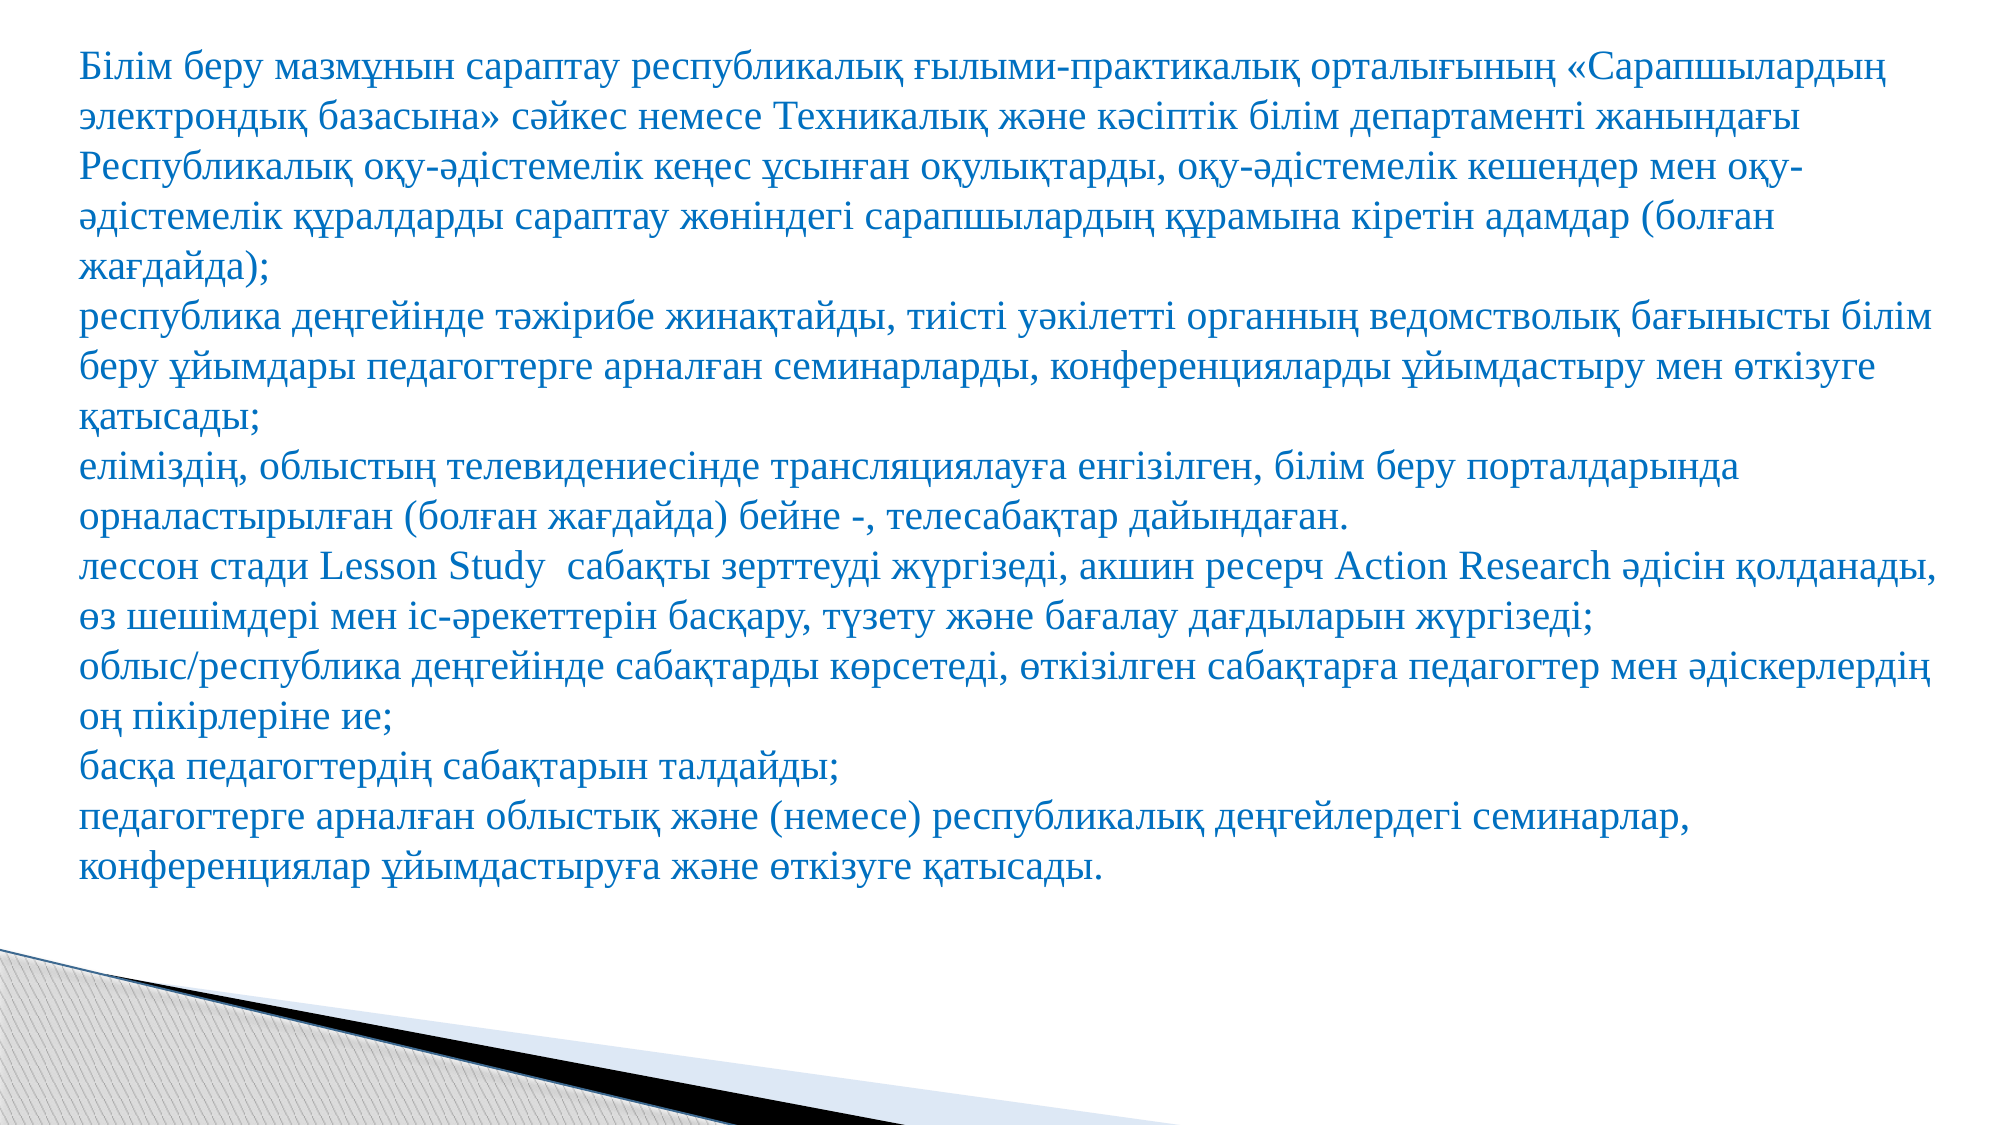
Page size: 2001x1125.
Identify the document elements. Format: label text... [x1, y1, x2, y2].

text_box Білім беру мазмұнын сараптау республикалық ғылыми-практикалық орталығының «Сарапшылардың электрондық базасына» сәйкес немесе Техникалық және кәсіптік білім департаменті жанындағы Республикалық оқу-әдістемелік кеңес ұсынған оқулықтарды, оқу-әдістемелік кешендер мен оқу-әдістемелік құралдарды сараптау жөніндегі сарапшылардың құрамына кіретін адамдар (болған жағдайда); республика деңгейінде тәжірибе жинақтайды, тиісті уәкілетті органның ведомстволық бағынысты білім беру ұйымдары педагогтерге арналған семинарларды, конференцияларды ұйымдастыру мен өткізуге қатысады; еліміздің, облыстың телевидениесінде трансляциялауға енгізілген, білім беру порталдарында орналастырылған (болған жағдайда) бейне -, телесабақтар дайындаған. лессон стади Lesson Study сабақты зерттеуді жүргізеді, акшин ресерч Action Research әдісін қолданады, өз шешімдері мен іс-әрекеттерін басқару, түзету және бағалау дағдыларын жүргізеді; облыс/республика деңгейінде сабақтарды көрсетеді, өткізілген сабақтарға педагогтер мен әдіскерлердің оң пікірлеріне ие; басқа педагогтердің сабақтарын талдайды; педагогтерге арналған облыстық және (немесе) республикалық деңгейлердегі семинарлар, конференциялар ұйымдастыруға және өткізуге қатысады. [64, 29, 1956, 941]
